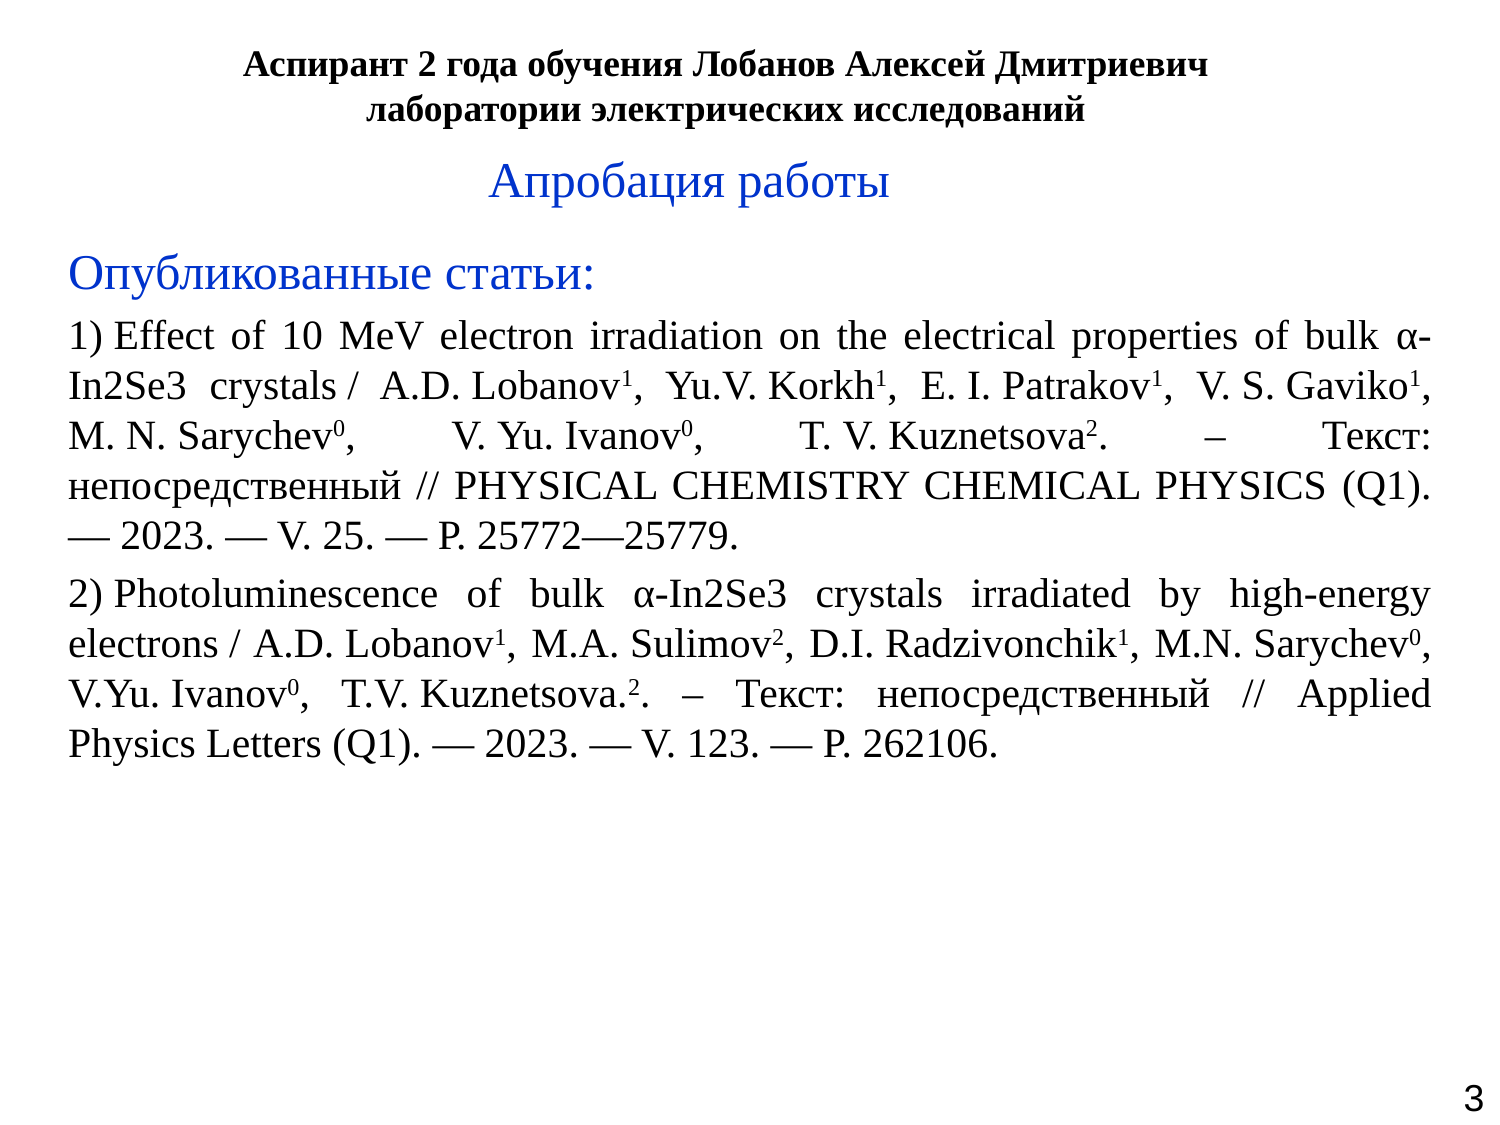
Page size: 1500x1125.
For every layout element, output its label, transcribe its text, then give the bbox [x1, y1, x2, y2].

text_box Апробация работы [163, 140, 1214, 212]
text_box 3 [1161, 1066, 1499, 1112]
title Аспирант 2 года обучения Лобанов Алексей Дмитриевич лаборатории электрических исследований [88, 31, 1364, 138]
subtitle Опубликованные статьи: 1) Effect of 10 MeV electron irradiation on the electrical properties of bulk α-In2Se3 crystals / A.D. Lobanov1, Yu.V. Korkh1, E. I. Patrakov1, V. S. Gaviko1, M. N. Sarychev0, V. Yu. Ivanov0, T. V. Kuznetsova2. – Текст: непосредственный // PHYSICAL CHEMISTRY CHEMICAL PHYSICS (Q1). — 2023. — V. 25. — P. 25772—25779. 2) Photoluminescence of bulk α-In2Se3 crystals irradiated by high-energy electrons / A.D. Lobanov1, M.A. Sulimov2, D.I. Radzivonchik1, M.N. Sarychev0, V.Yu. Ivanov0, T.V. Kuznetsova.2. – Текст: непосредственный // Applied Physics Letters (Q1). — 2023. — V. 123. — P. 262106. [53, 231, 1447, 433]
